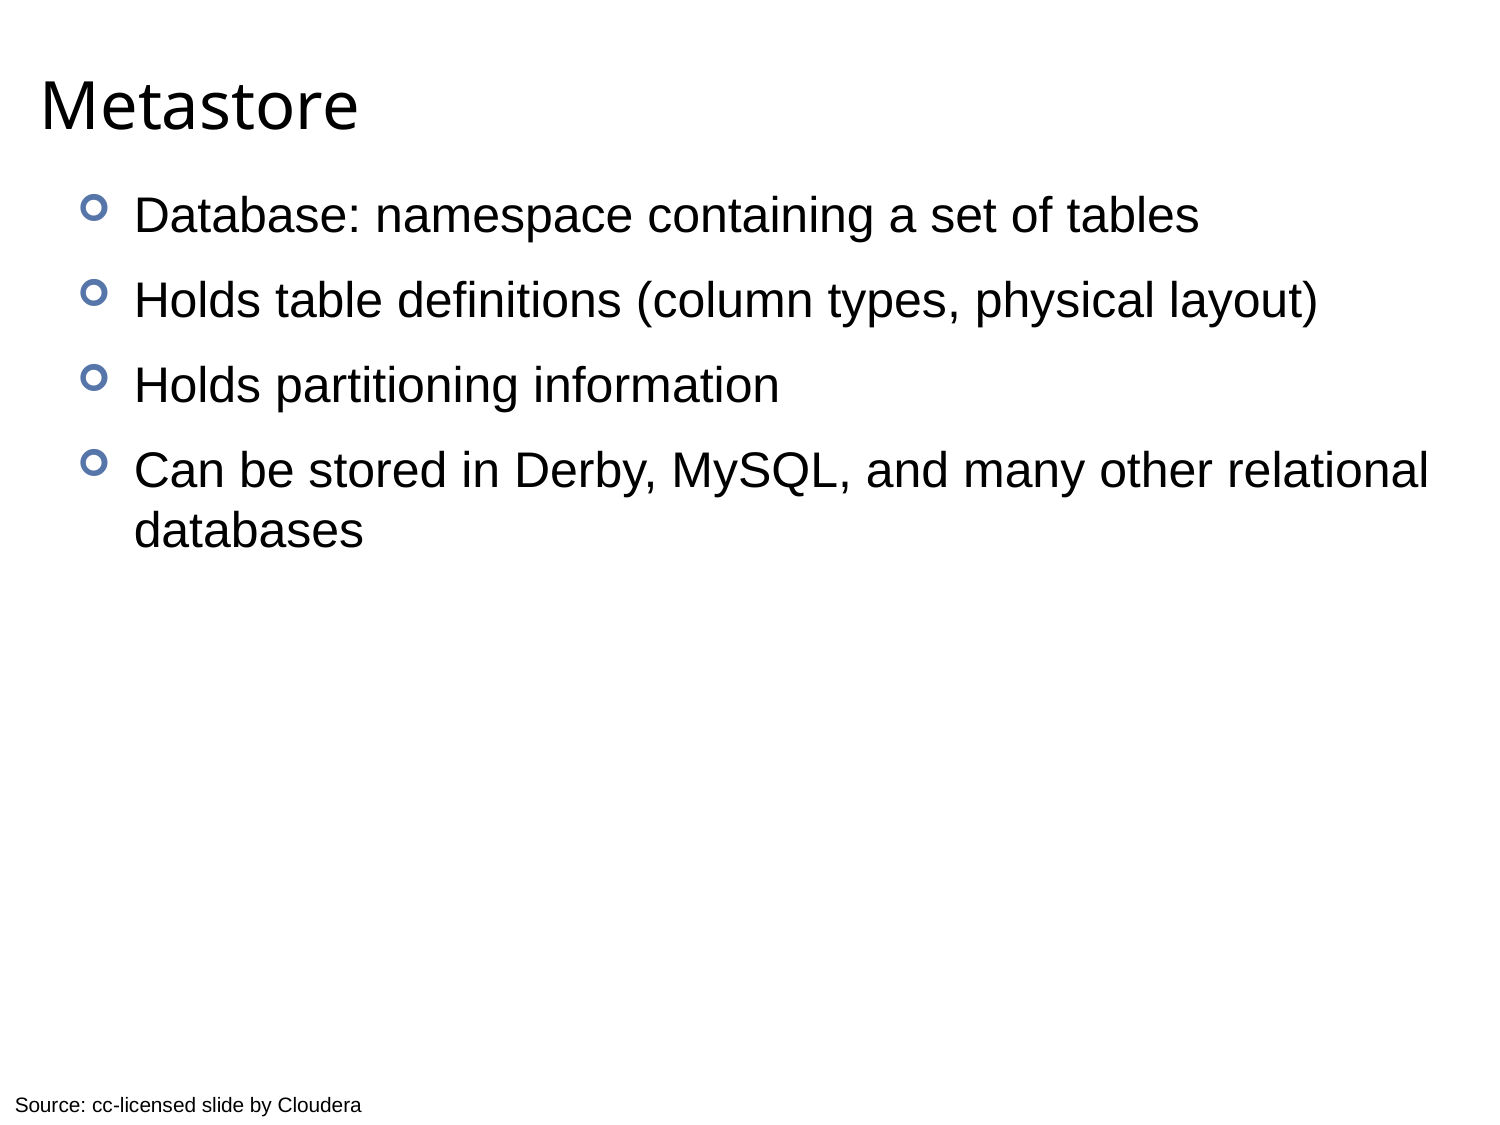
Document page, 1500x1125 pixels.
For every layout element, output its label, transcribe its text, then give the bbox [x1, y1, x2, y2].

title Metastore [24, 18, 1451, 188]
list Database: namespace containing a set of tables Holds table definitions (column types, physical layout) Holds partitioning information Can be stored in Derby, MySQL, and many other relational databases [62, 174, 1451, 1013]
text_box Source: cc-licensed slide by Cloudera [0, 1084, 538, 1125]
